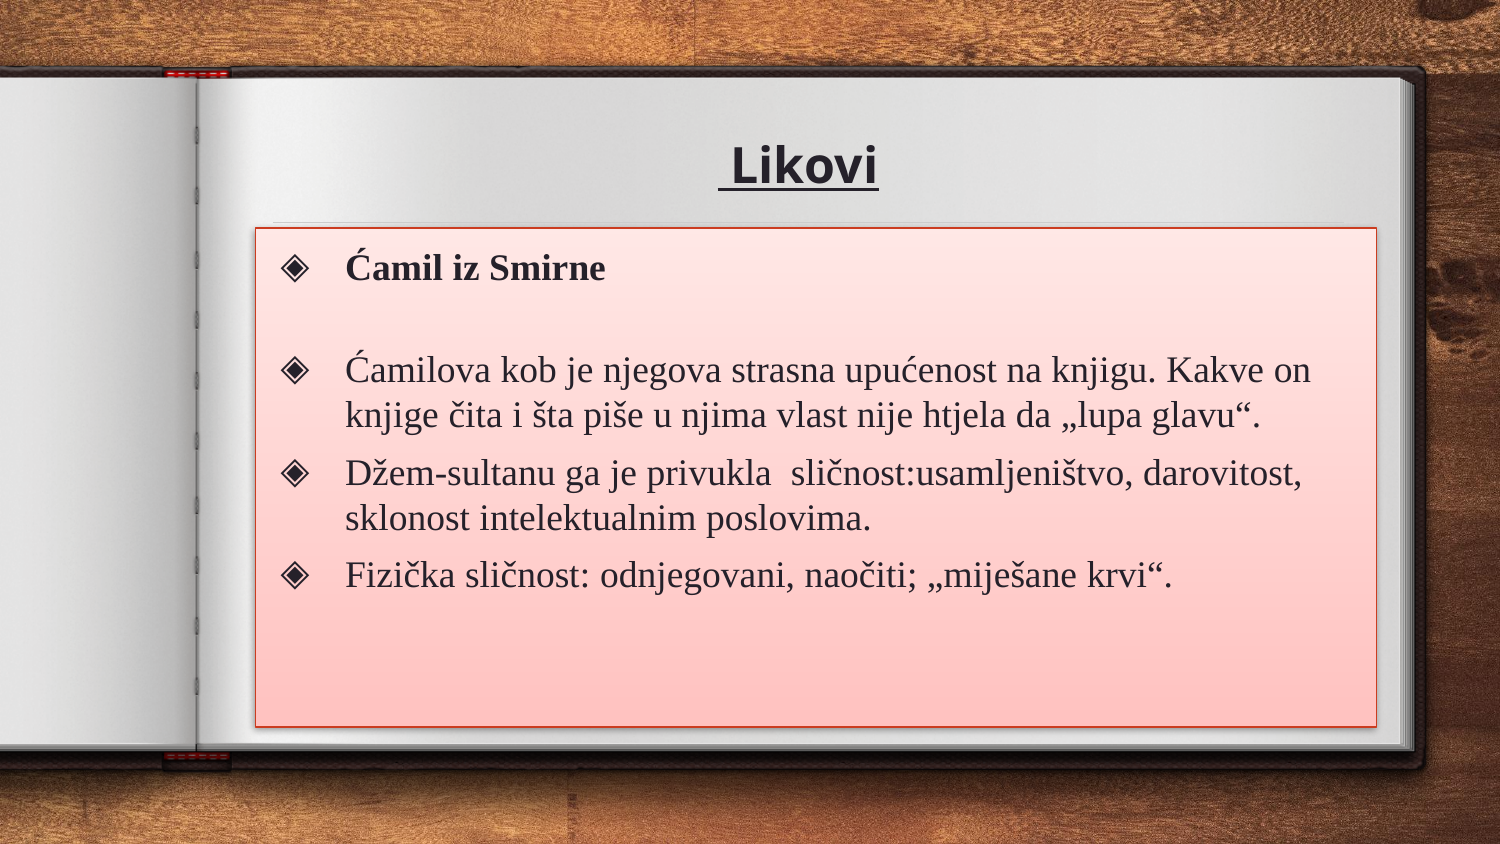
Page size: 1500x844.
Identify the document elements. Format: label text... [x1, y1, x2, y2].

picture [0, 0, 1500, 844]
list Ćamil iz Smirne Ćamilova kob je njegova strasna upućenost na knjigu. Kakve on knjige čita i šta piše u njima vlast nije htjela da „lupa glavu“. Džem-sultanu ga je privukla sličnost:usamljeništvo, darovitost, sklonost intelektualnim poslovima. Fizička sličnost: odnjegovani, naočiti; „miješane krvi“. [255, 227, 1377, 728]
title Likovi [255, 94, 1341, 209]
slide_number 28 [1295, 672, 1386, 737]
